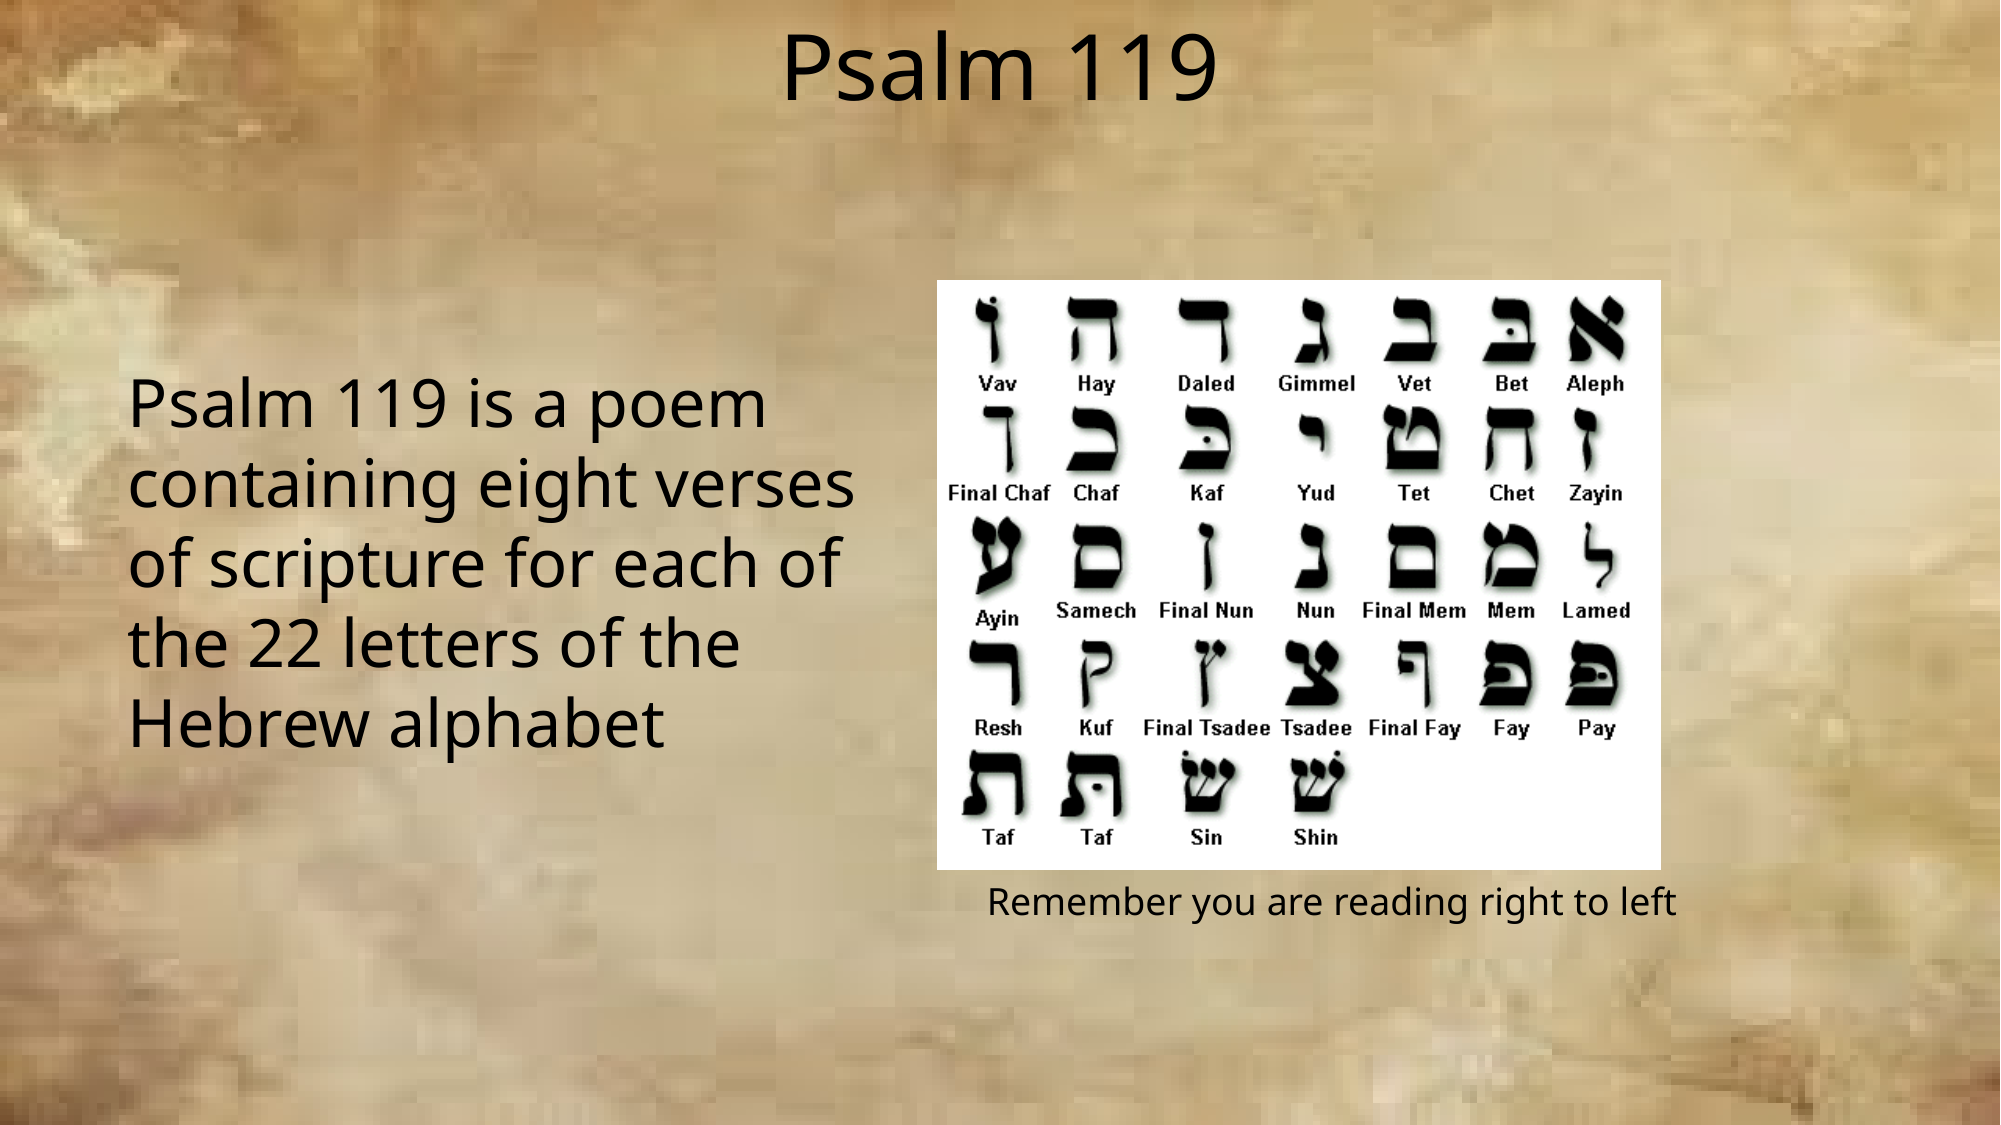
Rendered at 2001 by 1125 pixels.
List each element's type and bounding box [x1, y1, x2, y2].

picture [0, 0, 2000, 1125]
text_box [937, 280, 1735, 932]
